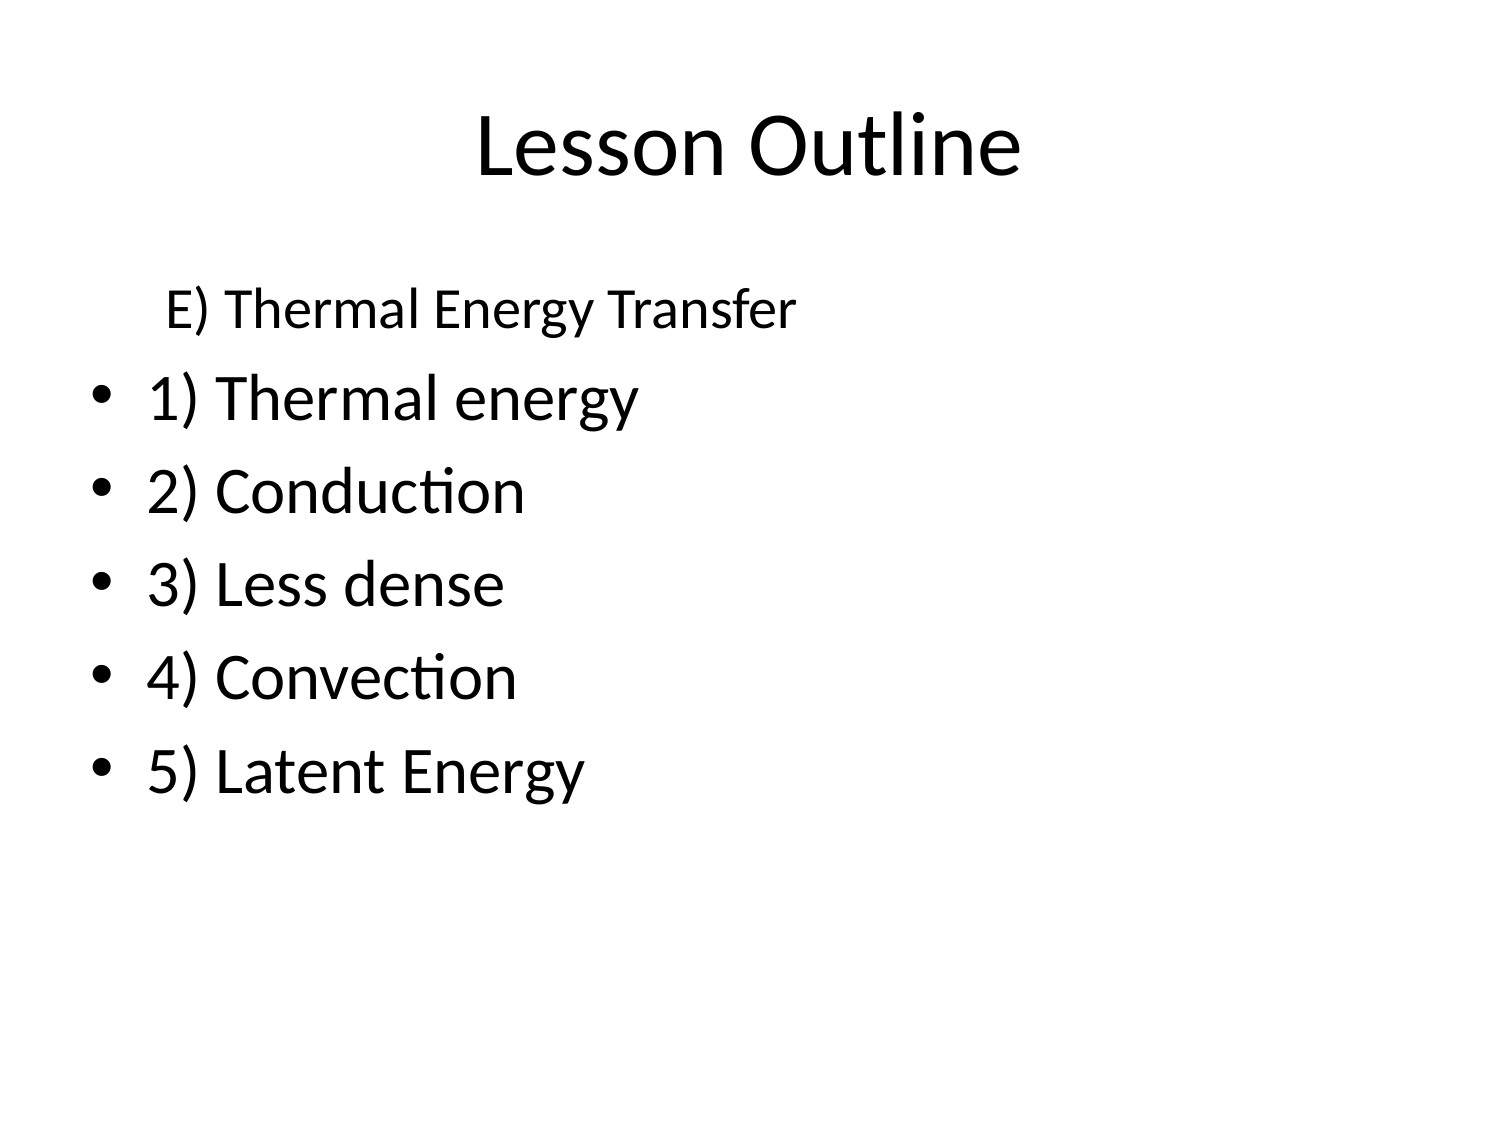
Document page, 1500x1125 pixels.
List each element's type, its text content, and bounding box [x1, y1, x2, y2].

list E) Thermal Energy Transfer 1) Thermal energy 2) Conduction 3) Less dense 4) Convection 5) Latent Energy [75, 262, 1425, 1005]
title Lesson Outline [75, 45, 1425, 233]
